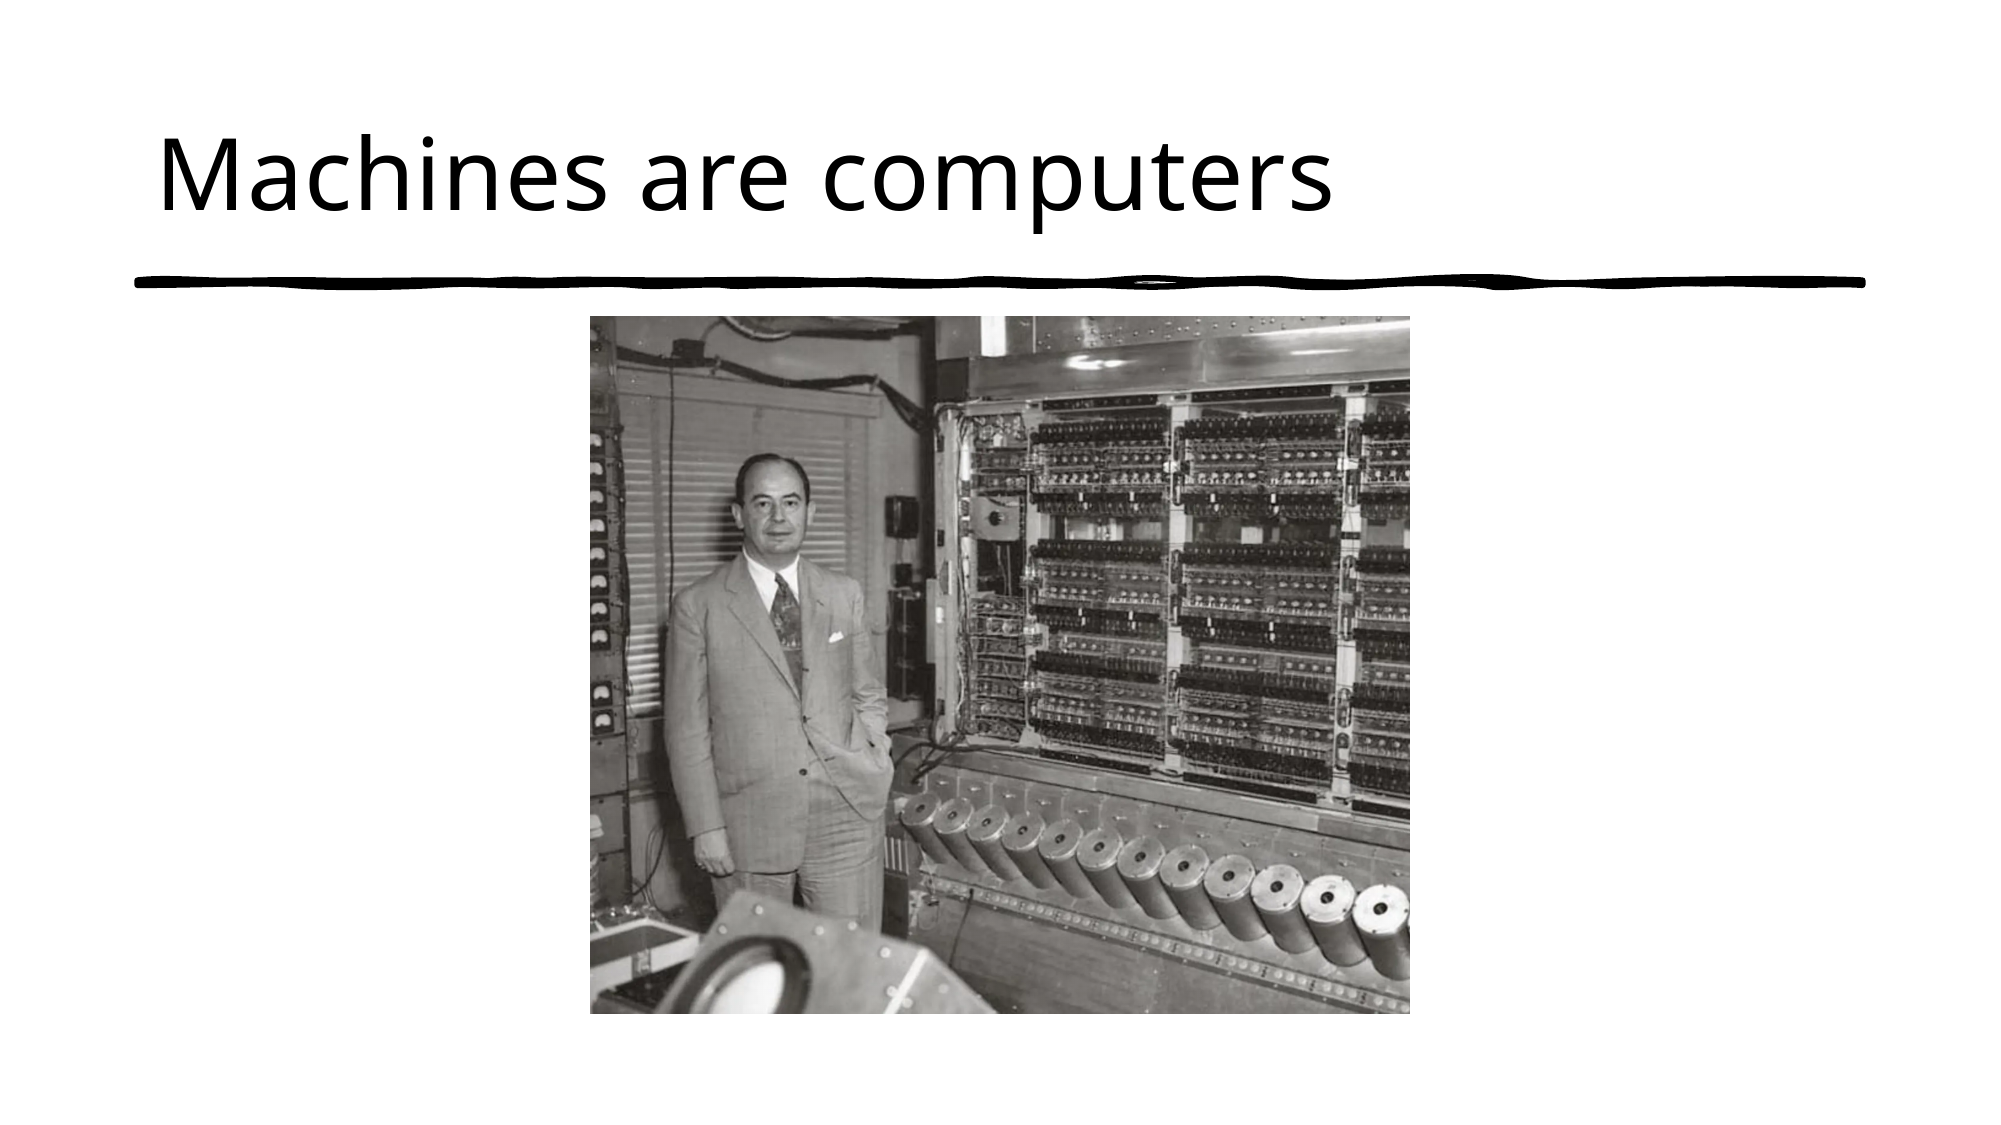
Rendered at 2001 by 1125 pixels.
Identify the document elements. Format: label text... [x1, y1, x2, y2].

title Machines are computers [137, 59, 1863, 278]
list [590, 316, 1410, 1015]
